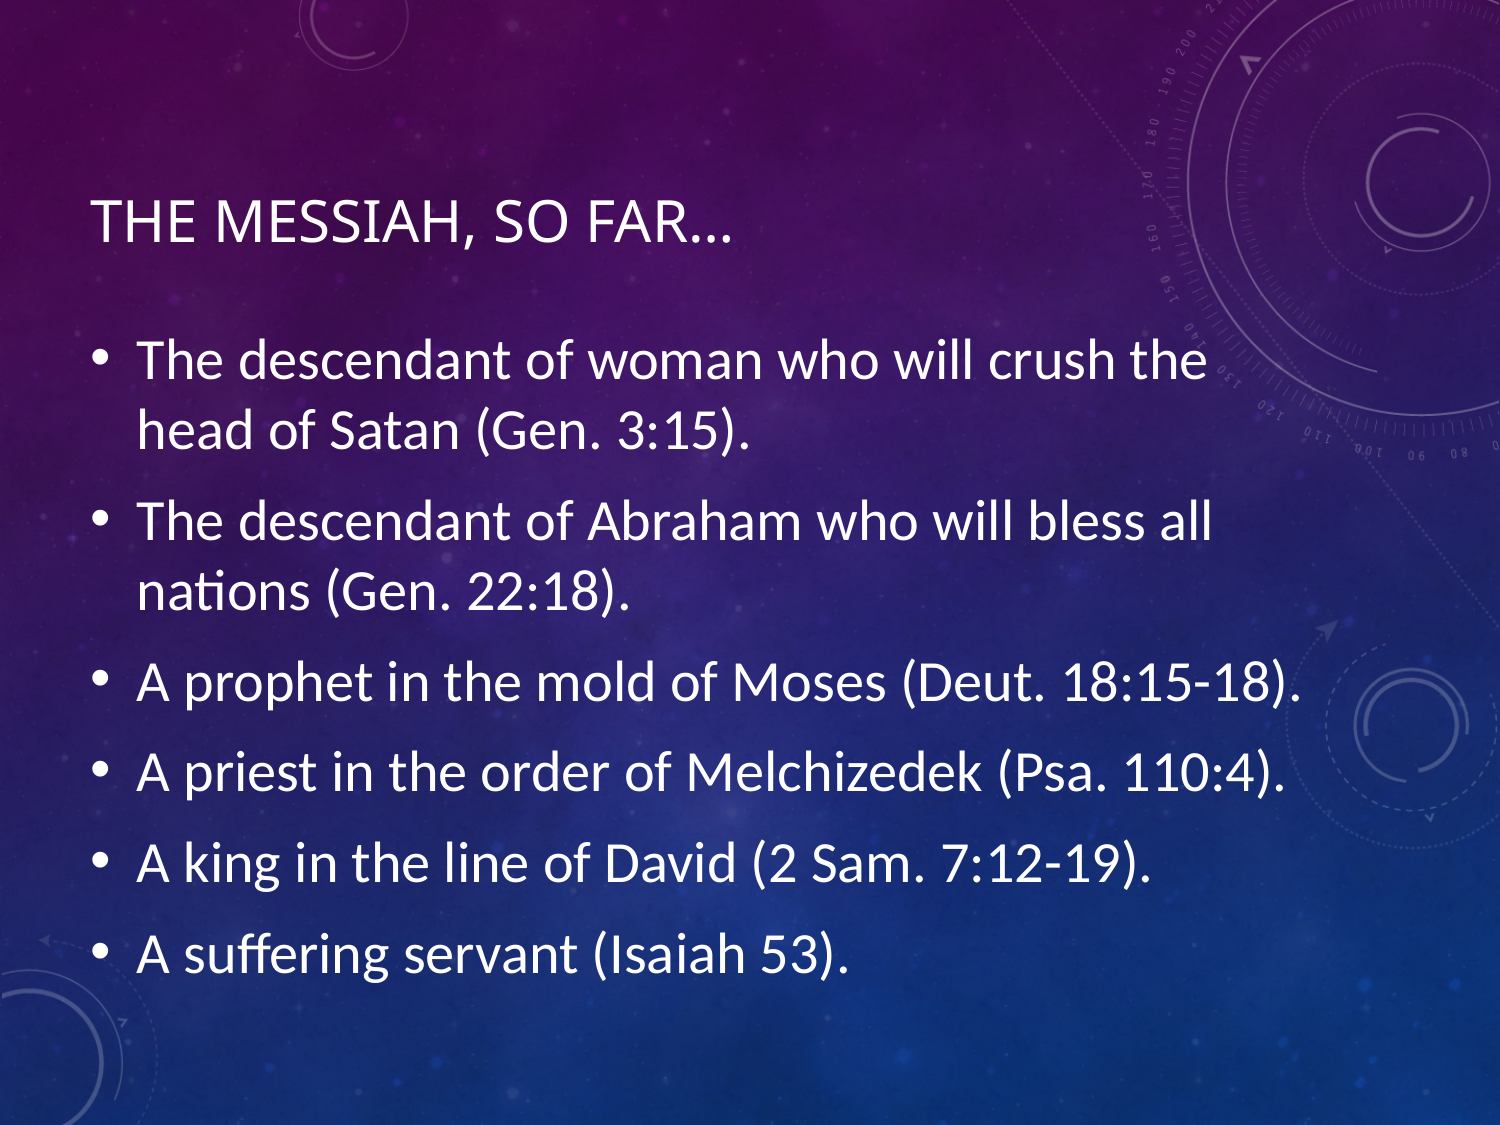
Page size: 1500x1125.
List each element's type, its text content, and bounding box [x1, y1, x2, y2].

picture [0, 0, 1500, 1125]
list The descendant of woman who will crush the head of Satan (Gen. 3:15). The descendant of Abraham who will bless all nations (Gen. 22:18). A prophet in the mold of Moses (Deut. 18:15-18). A priest in the order of Melchizedek (Psa. 110:4). A king in the line of David (2 Sam. 7:12-19). A suffering servant (Isaiah 53). [75, 444, 1350, 1044]
title The Messiah, So Far… [75, 99, 1350, 339]
